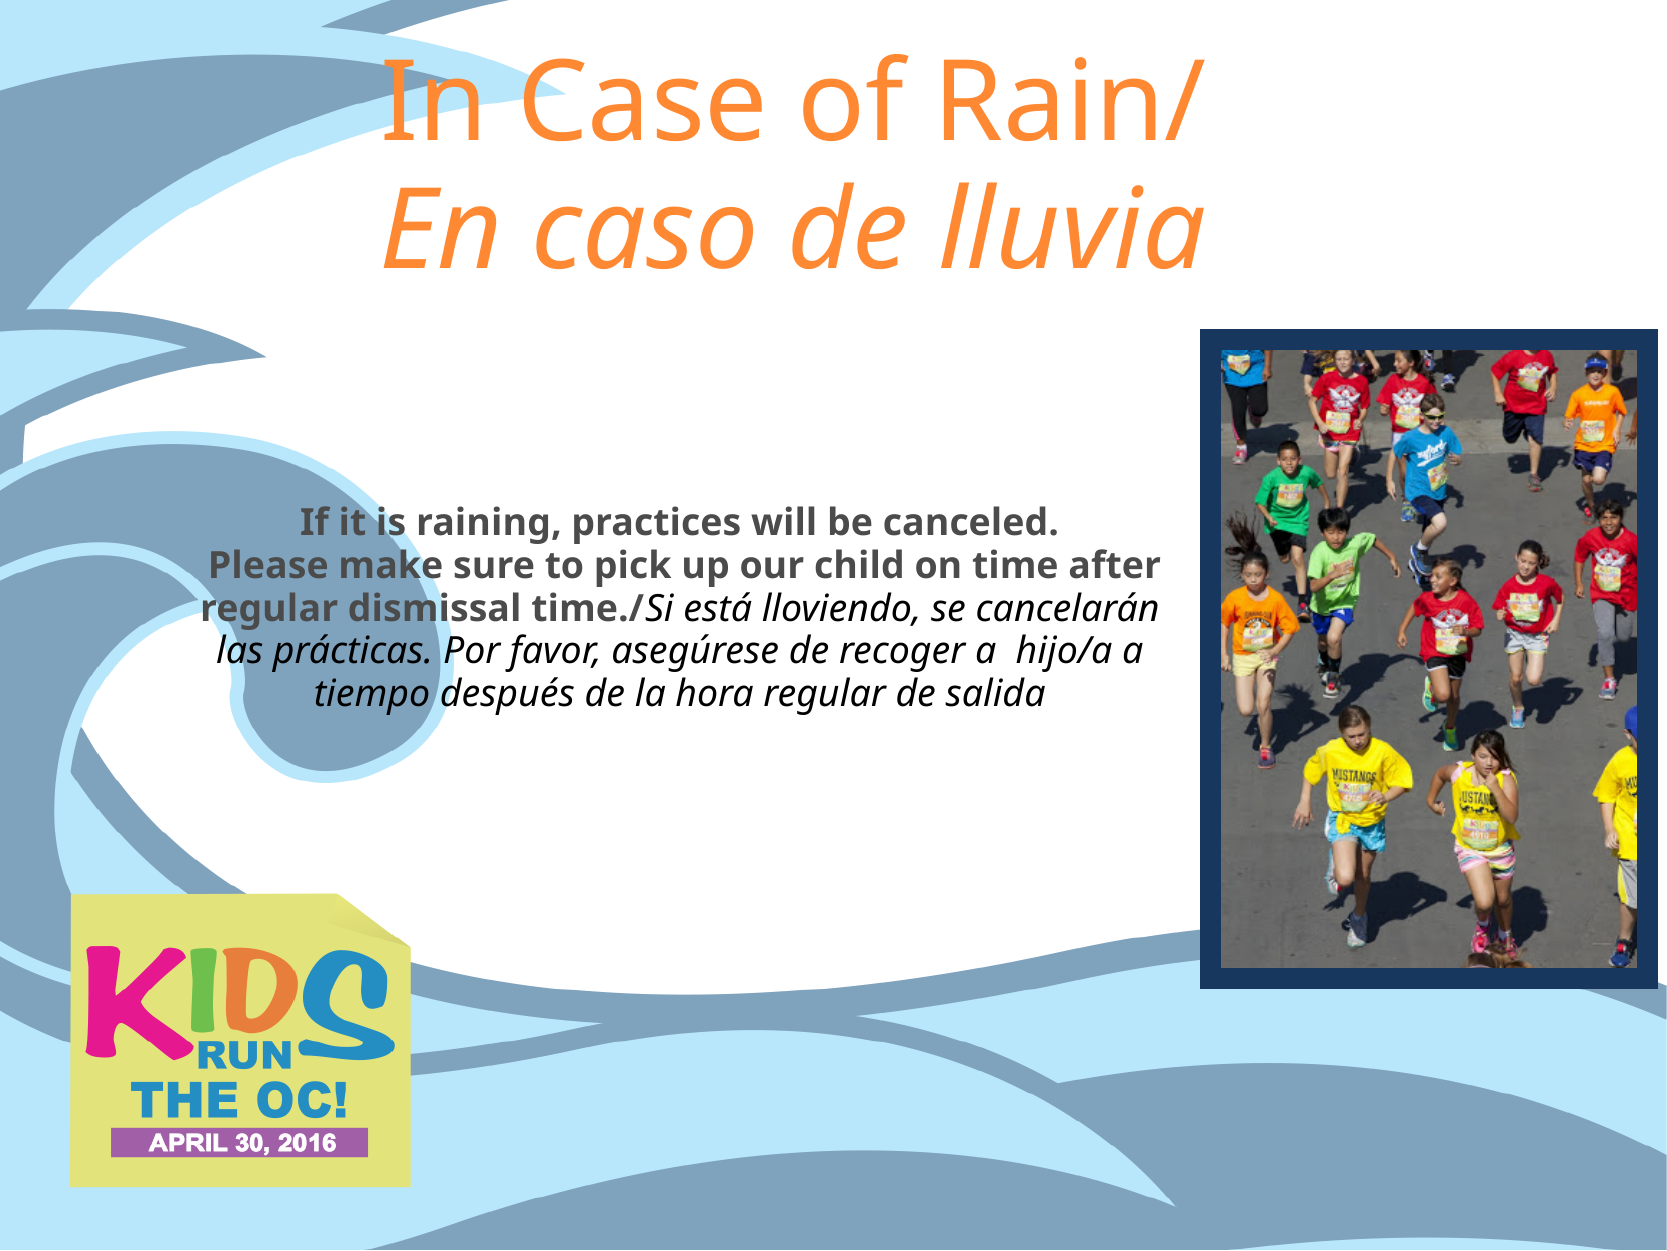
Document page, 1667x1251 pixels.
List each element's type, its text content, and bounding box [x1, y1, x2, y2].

subtitle If it is raining, practices will be canceled. Please make sure to pick up our child on time after regular dismissal time./Si está lloviendo, se cancelarán las prácticas. Por favor, asegúrese de recoger a hijo/a a tiempo después de la hora regular de salida [170, 387, 1171, 900]
picture [0, 0, 1667, 1250]
title In Case of Rain/ En caso de lluvia [58, 37, 1530, 337]
